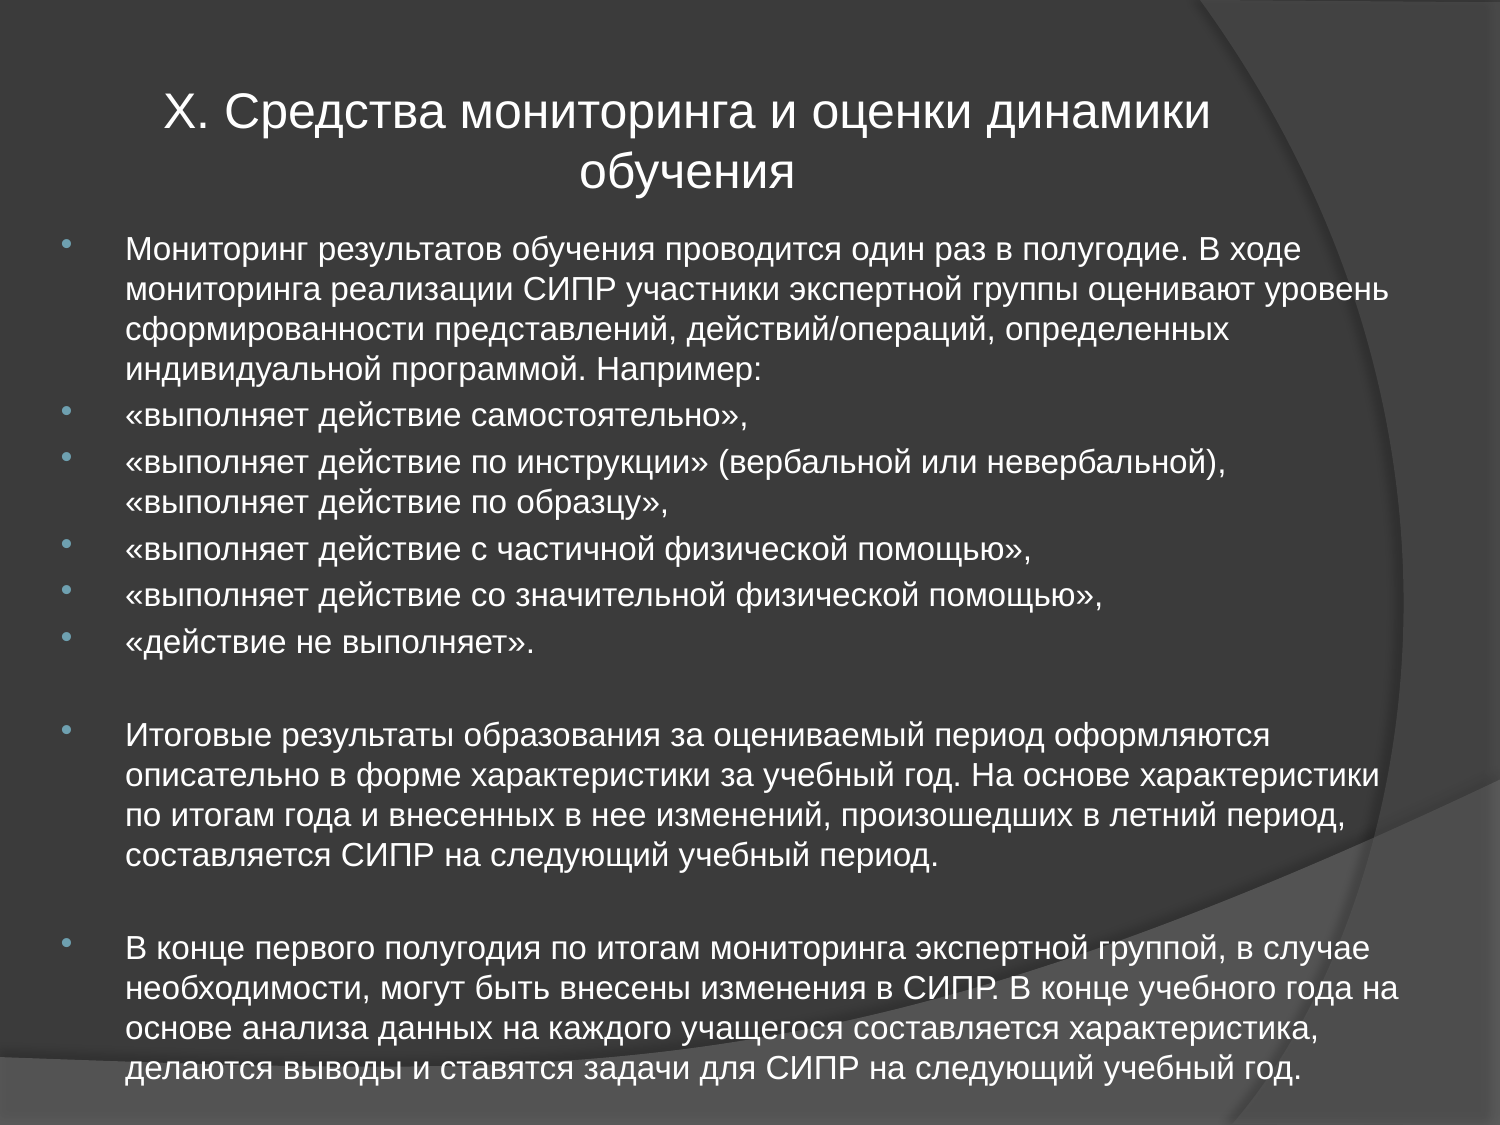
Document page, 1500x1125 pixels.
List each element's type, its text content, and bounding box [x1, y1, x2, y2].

list Мониторинг результатов обучения проводится один раз в полугодие. В ходе мониторинга реализации СИПР участники экспертной группы оценивают уровень сформированности представлений, действий/операций, определенных индивидуальной программой. Например: «выполняет действие самостоятельно», «выполняет действие по инструкции» (вербальной или невербальной), «выполняет действие по образцу», «выполняет действие с частичной физической помощью», «выполняет действие со значительной физической помощью», «действие не выполняет». Итоговые результаты образования за оцениваемый период оформляются описательно в форме характеристики за учебный год. На основе характеристики по итогам года и внесенных в нее изменений, произошедших в летний период, составляется СИПР на следующий учебный период. В конце первого полугодия по итогам мониторинга экспертной группой, в случае необходимости, могут быть внесены изменения в СИПР. В конце учебного года на основе анализа данных на каждого учащегося составляется характеристика, делаются выводы и ставятся задачи для СИПР на следующий учебный год. Разработанные экспертной группой СИПР, а также внесенные в нее изменения, принимаются педагогическим советом образовательной организации и утверждается приказом руководителя. (С примерами СИПР можно познакомиться на прилагаемом диске) [41, 219, 1424, 1059]
title X. Средства мониторинга и оценки динамики обучения [75, 45, 1300, 219]
